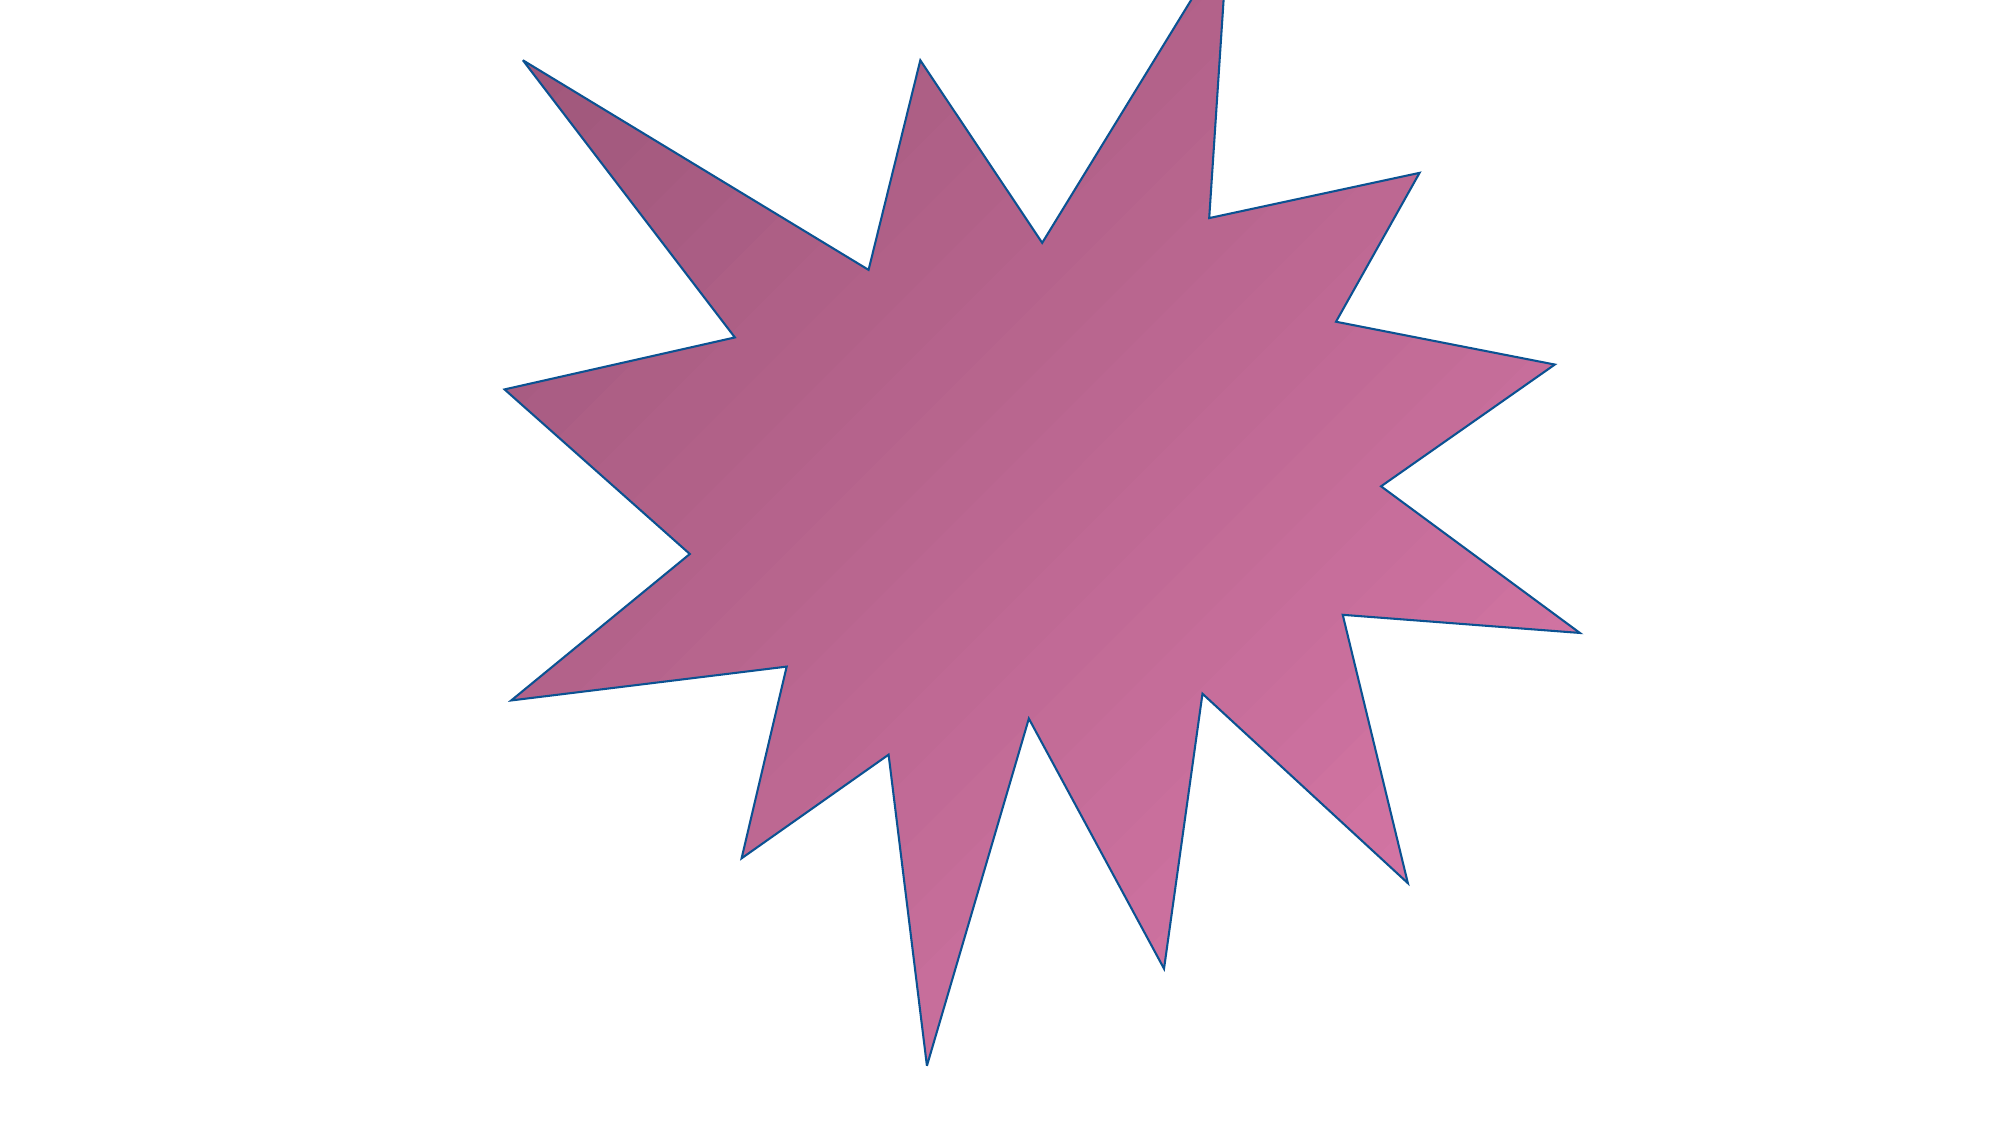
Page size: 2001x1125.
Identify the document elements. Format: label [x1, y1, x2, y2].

text_box [502, 0, 1584, 1067]
